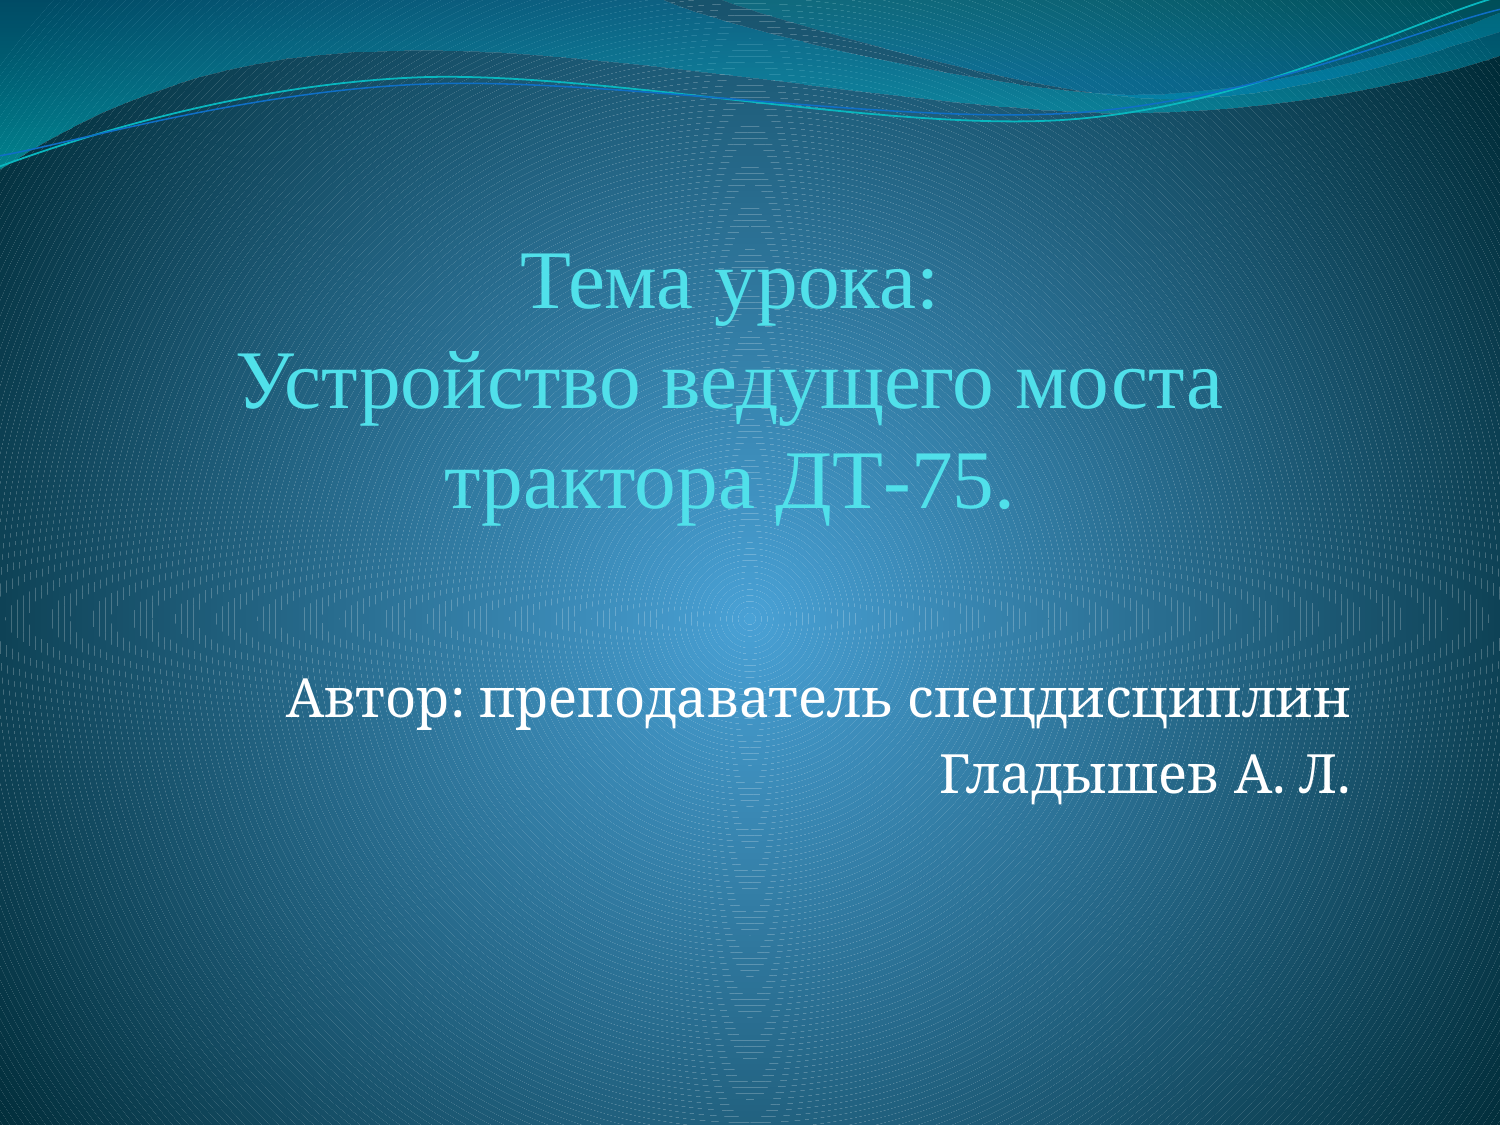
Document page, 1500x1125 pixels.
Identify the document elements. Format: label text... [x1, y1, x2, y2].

title Тема урока: Устройство ведущего моста трактора ДТ-75. [87, 224, 1376, 525]
subtitle Автор: преподаватель спецдисциплин Гладышев А. Л. [87, 656, 1376, 973]
